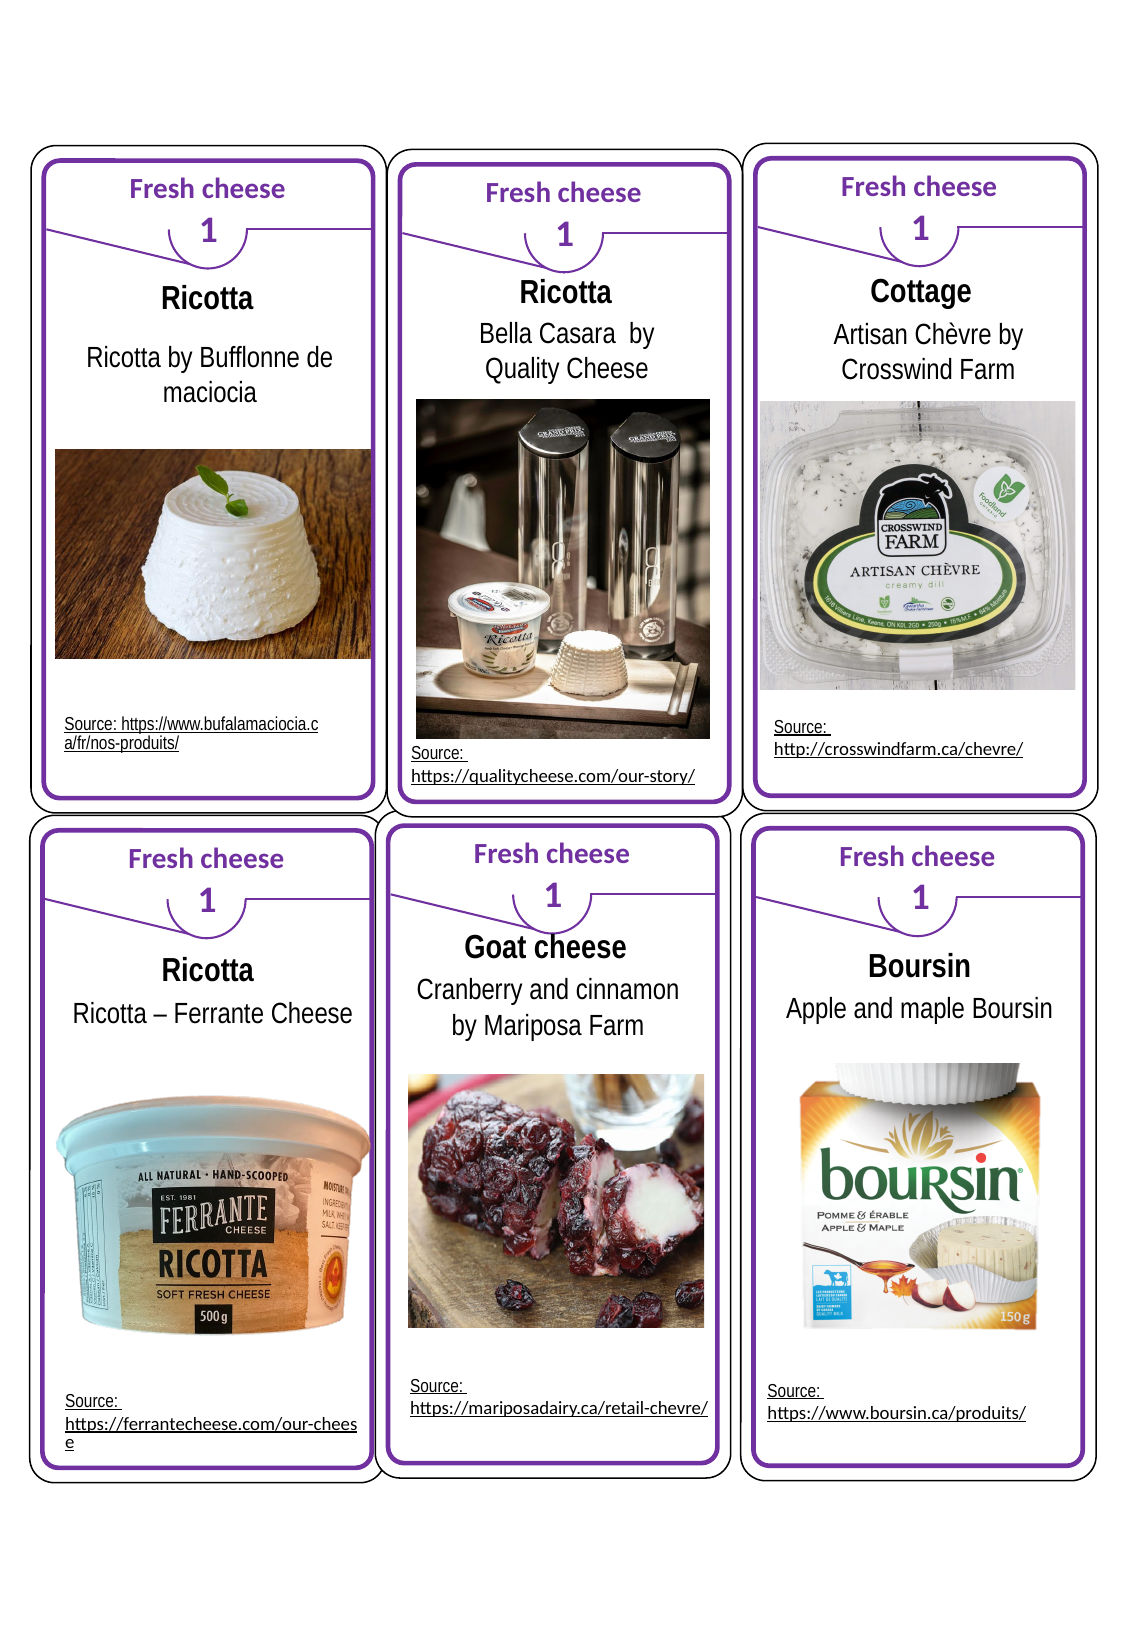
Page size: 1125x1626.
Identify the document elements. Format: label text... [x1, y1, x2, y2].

text_box [29, 882, 370, 1483]
text_box [1080, 402, 1085, 608]
text_box [42, 882, 370, 1468]
text_box Source: https://www.bufalamaciocia.ca/fr/nos-produits/ [49, 704, 335, 743]
text_box [43, 283, 374, 799]
text_box [31, 815, 370, 831]
text_box Fresh cheese [31, 162, 381, 283]
text_box Fresh cheese [29, 831, 370, 882]
picture [407, 1073, 705, 1328]
picture [55, 449, 371, 660]
text_box [32, 145, 381, 162]
picture [759, 401, 1076, 691]
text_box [386, 149, 743, 817]
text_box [386, 917, 710, 1050]
text_box Source: http://crosswindfarm.ca/chevre/ [758, 707, 1089, 790]
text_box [413, 262, 719, 394]
text_box introduction [1081, 608, 1088, 664]
text_box [746, 143, 1097, 159]
text_box [755, 210, 1085, 264]
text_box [740, 1366, 1097, 1481]
text_box Ricotta [54, 269, 360, 325]
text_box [740, 813, 1097, 1062]
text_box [759, 261, 1091, 394]
text_box Ricotta by Bufflonne de maciocia [57, 330, 363, 416]
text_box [375, 810, 731, 1479]
text_box [759, 790, 1081, 796]
text_box Source: https://ferrantecheese.com/our-cheese [50, 1384, 370, 1442]
picture [416, 398, 710, 740]
text_box [755, 664, 1085, 789]
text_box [757, 936, 1082, 1033]
picture [738, 1063, 1110, 1358]
text_box [747, 161, 1098, 811]
text_box Fresh cheese [747, 159, 1097, 210]
text_box [31, 283, 381, 813]
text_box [55, 940, 381, 1038]
picture [49, 1049, 378, 1377]
